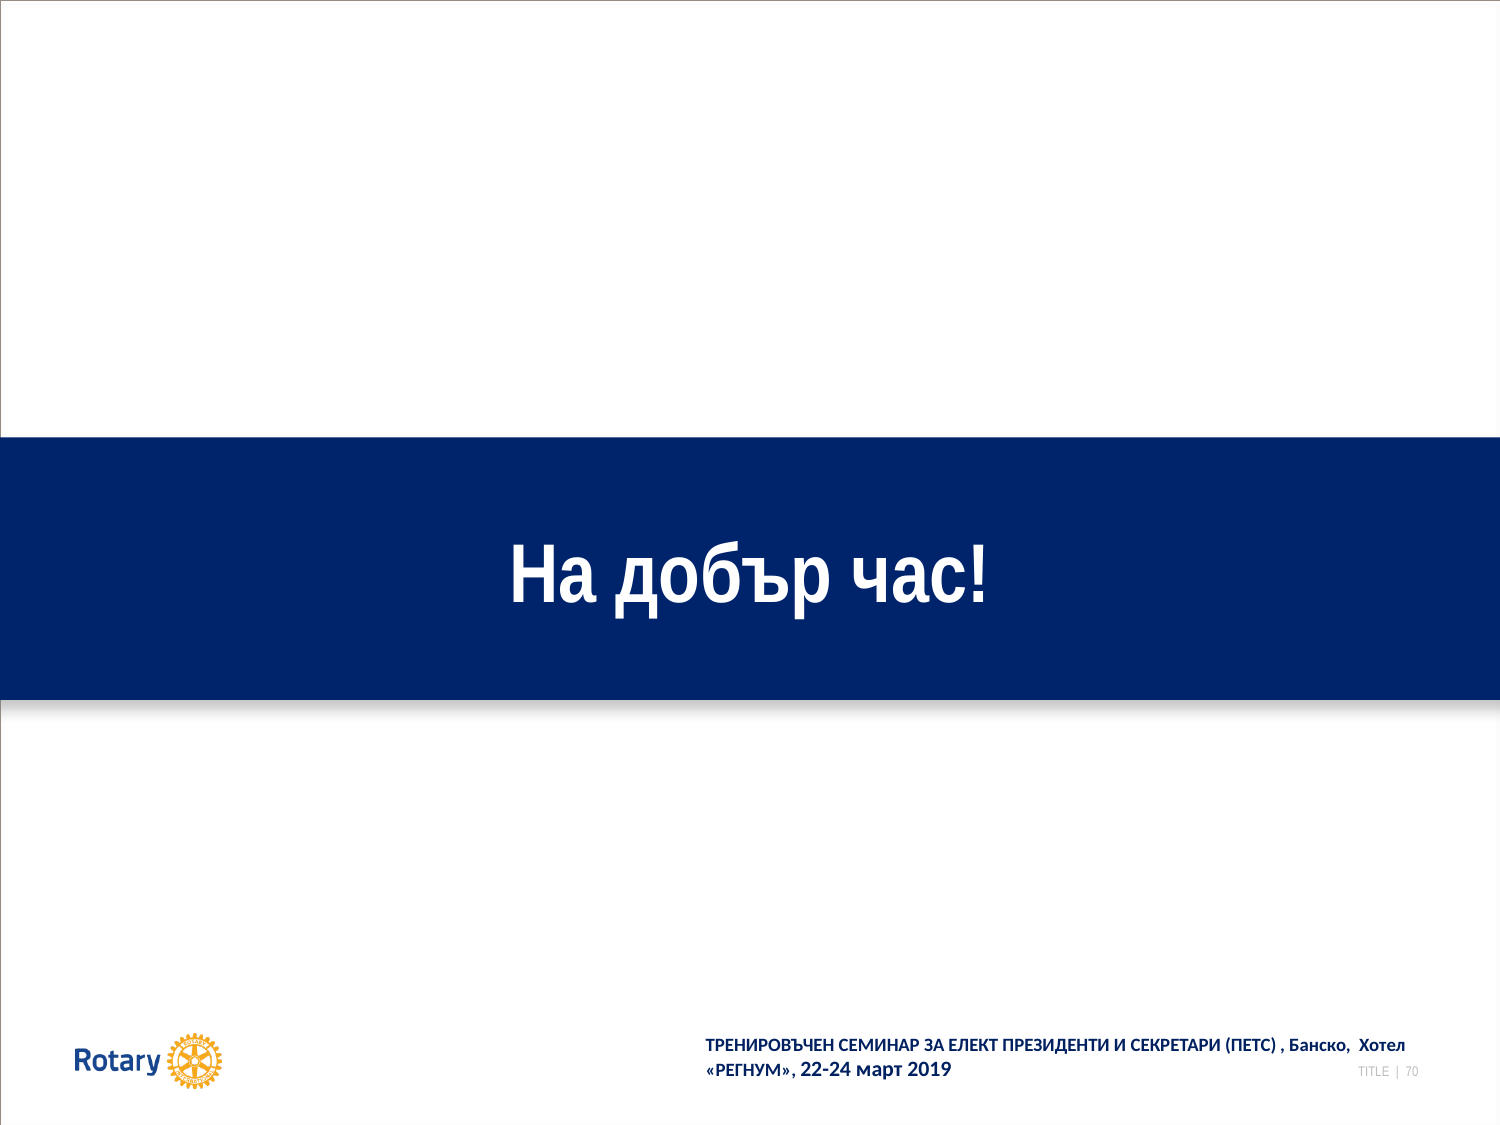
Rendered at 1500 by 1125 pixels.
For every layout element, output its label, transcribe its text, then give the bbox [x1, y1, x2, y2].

picture [75, 1033, 222, 1089]
title На добър час! [24, 437, 1475, 700]
